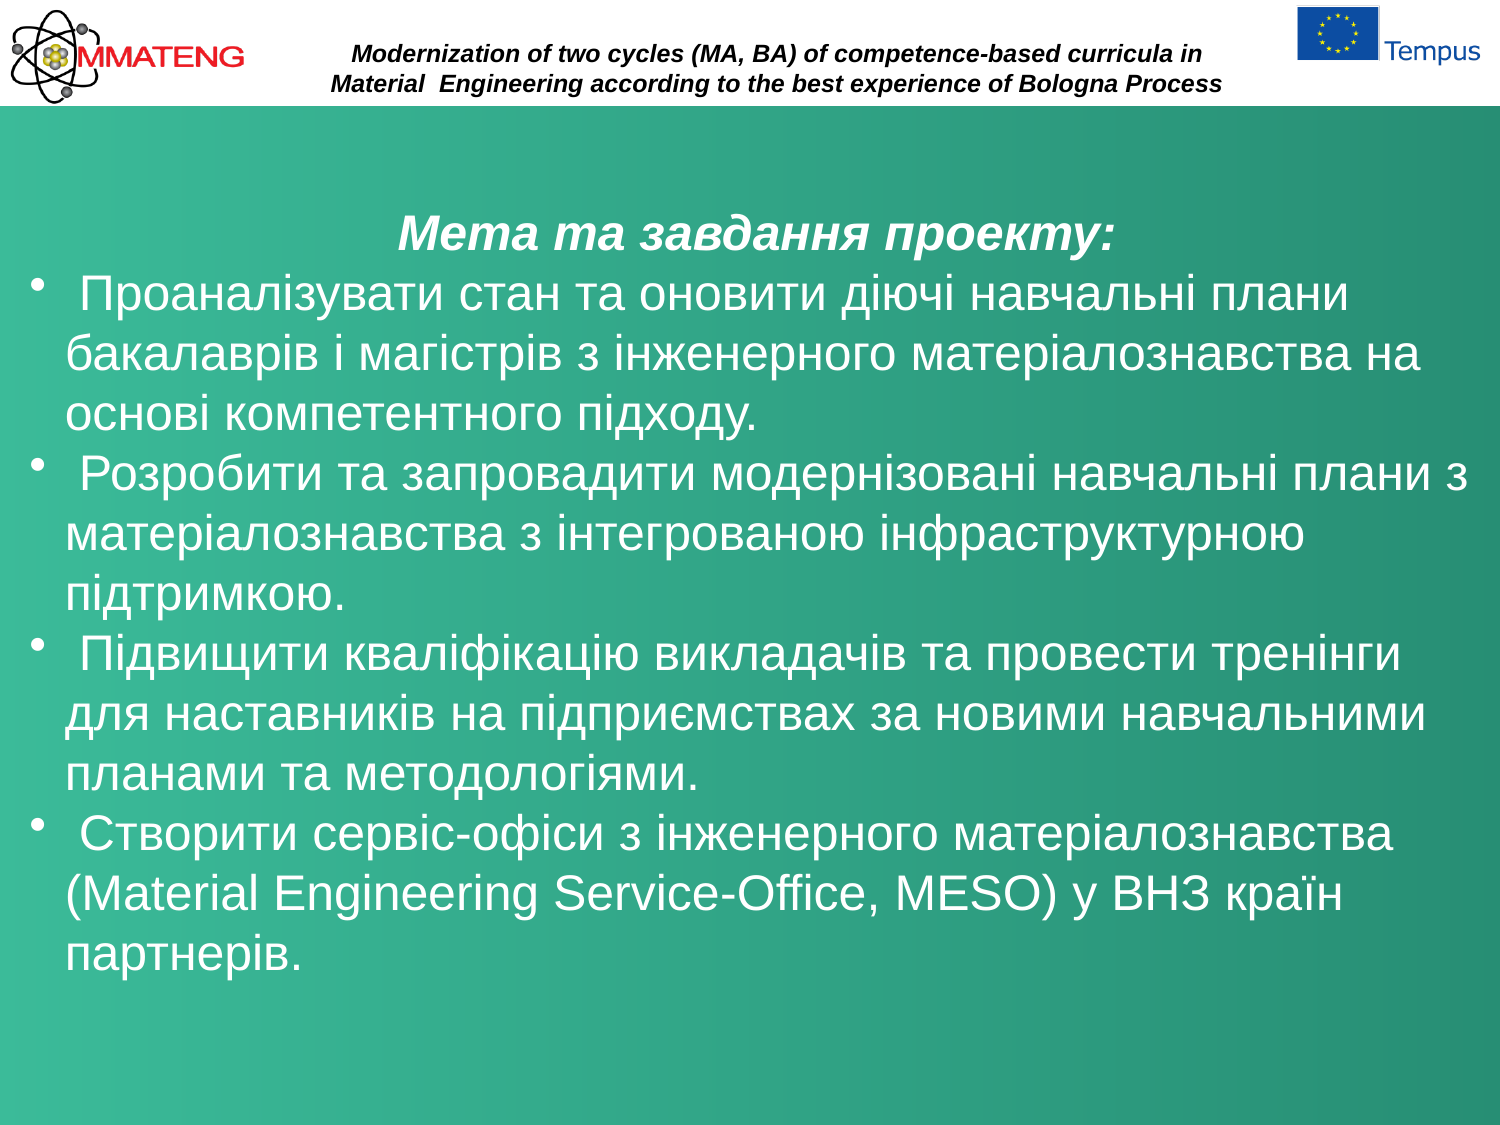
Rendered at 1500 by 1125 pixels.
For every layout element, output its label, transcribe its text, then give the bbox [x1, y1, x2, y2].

text_box Мета та завдання проекту: Проаналізувати стан та оновити діючі навчальні плани бакалаврів і магістрів з інженерного матеріалознавства на основі компетентного підходу. Розробити та запровадити модернізовані навчальні плани з матеріалознавства з інтегрованою інфраструктурною підтримкою. Підвищити кваліфікацію викладачів та провести тренінги для наставників на підприємствах за новими навчальними планами та методологіями. Створити сервіс-офіси з інженерного матеріалознавства (Material Engineering Service-Office, MESO) у ВНЗ країн партнерів. [14, 193, 1500, 989]
picture [1290, 0, 1500, 79]
picture [0, 0, 254, 114]
